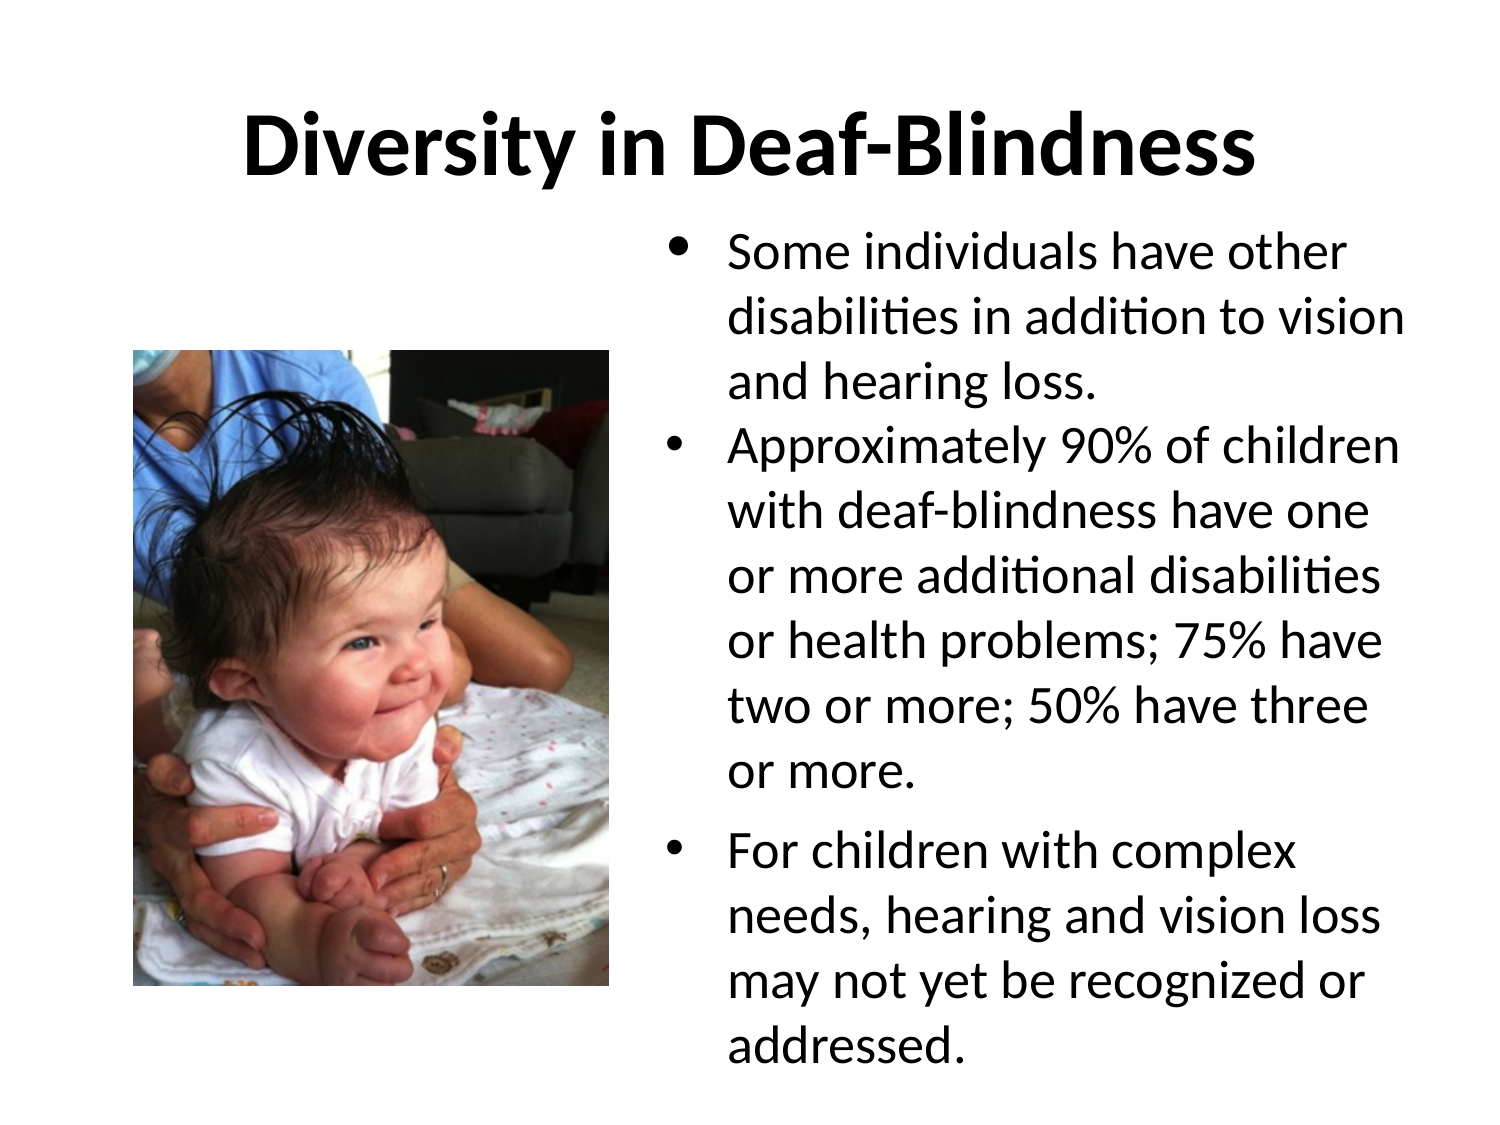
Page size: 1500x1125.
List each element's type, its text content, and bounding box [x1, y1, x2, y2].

list Some individuals have other disabilities in addition to vision and hearing loss. Approximately 90% of children with deaf-blindness have one or more additional disabilities or health problems; 75% have two or more; 50% have three or more. For children with complex needs, hearing and vision loss may not yet be recognized or addressed. [637, 200, 1425, 1050]
title Diversity in Deaf-Blindness [75, 45, 1425, 233]
picture [133, 350, 610, 986]
